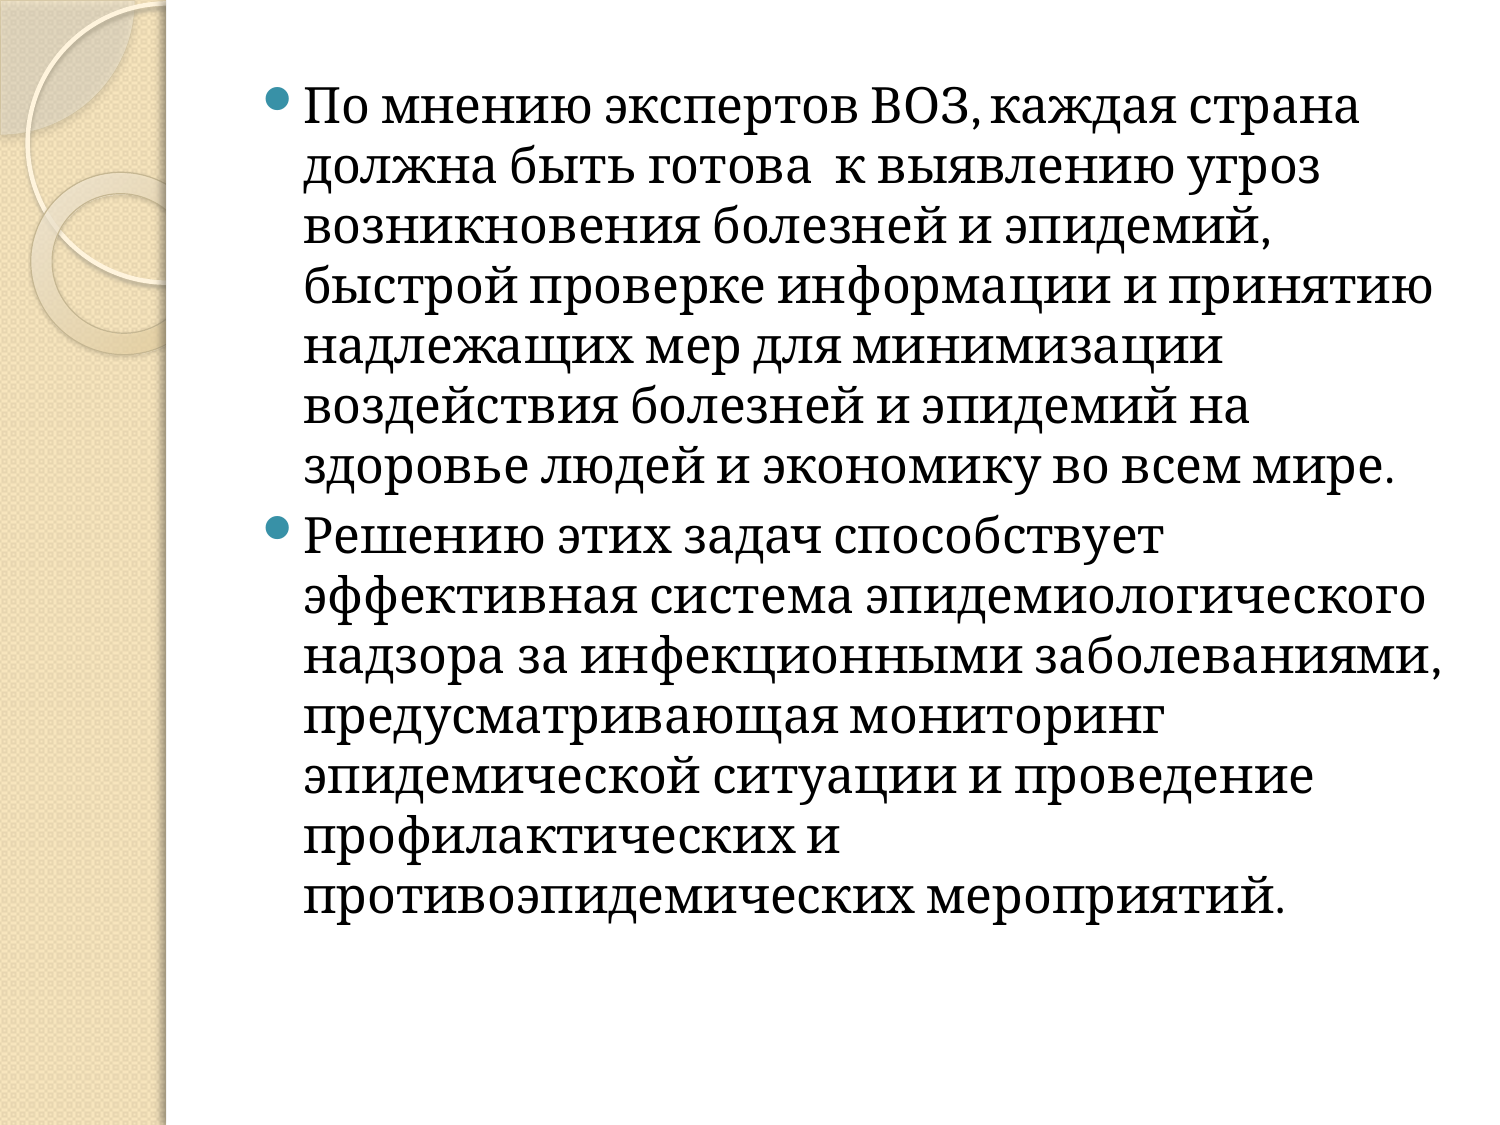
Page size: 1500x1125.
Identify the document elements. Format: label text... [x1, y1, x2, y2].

list По мнению экспертов ВОЗ, каждая страна должна быть готова к выявлению угроз возникновения болезней и эпидемий, быстрой проверке информации и принятию надлежащих мер для минимизации воздействия болезней и эпидемий на здоровье людей и экономику во всем мире. Решению этих задач способствует эффективная система эпидемиологического надзора за инфекционными заболеваниями, предусматривающая мониторинг эпидемической ситуации и проведение профилактических и противоэпидемических мероприятий. [235, 66, 1466, 1025]
